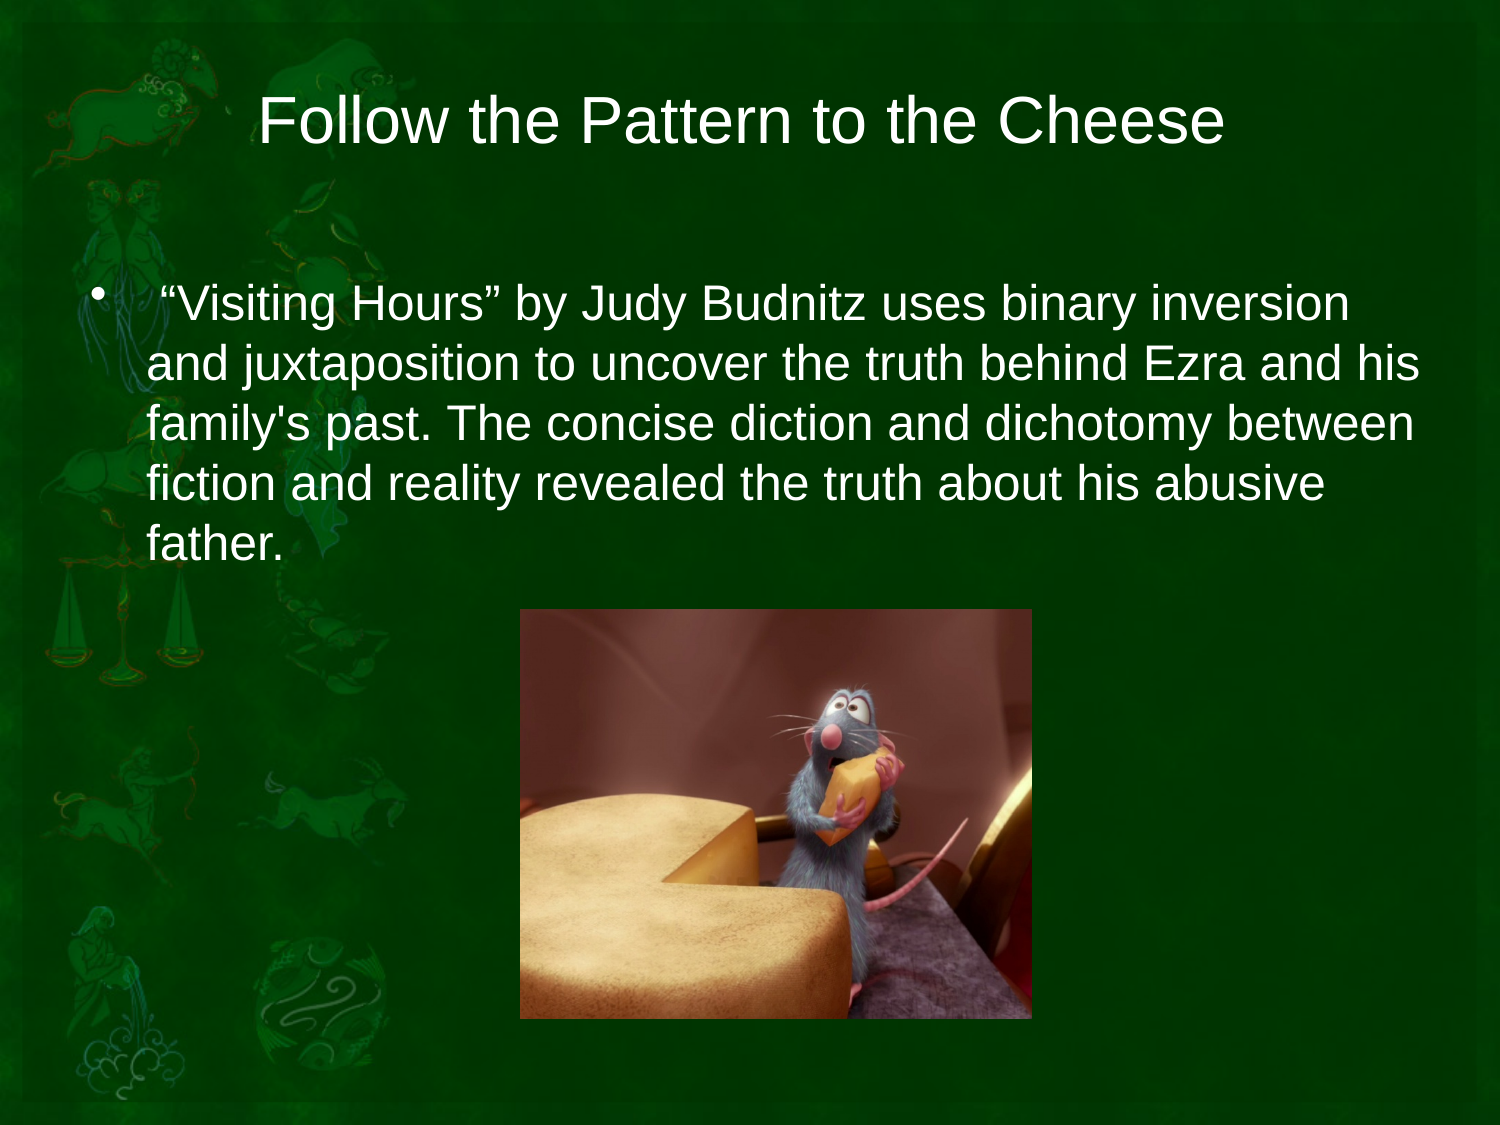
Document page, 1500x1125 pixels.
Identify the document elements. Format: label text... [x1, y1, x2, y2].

title Follow the Pattern to the Cheese [67, 56, 1418, 165]
list “Visiting Hours” by Judy Budnitz uses binary inversion and juxtaposition to uncover the truth behind Ezra and his family's past. The concise diction and dichotomy between fiction and reality revealed the truth about his abusive father. [74, 262, 1455, 607]
picture [0, 0, 1500, 1125]
